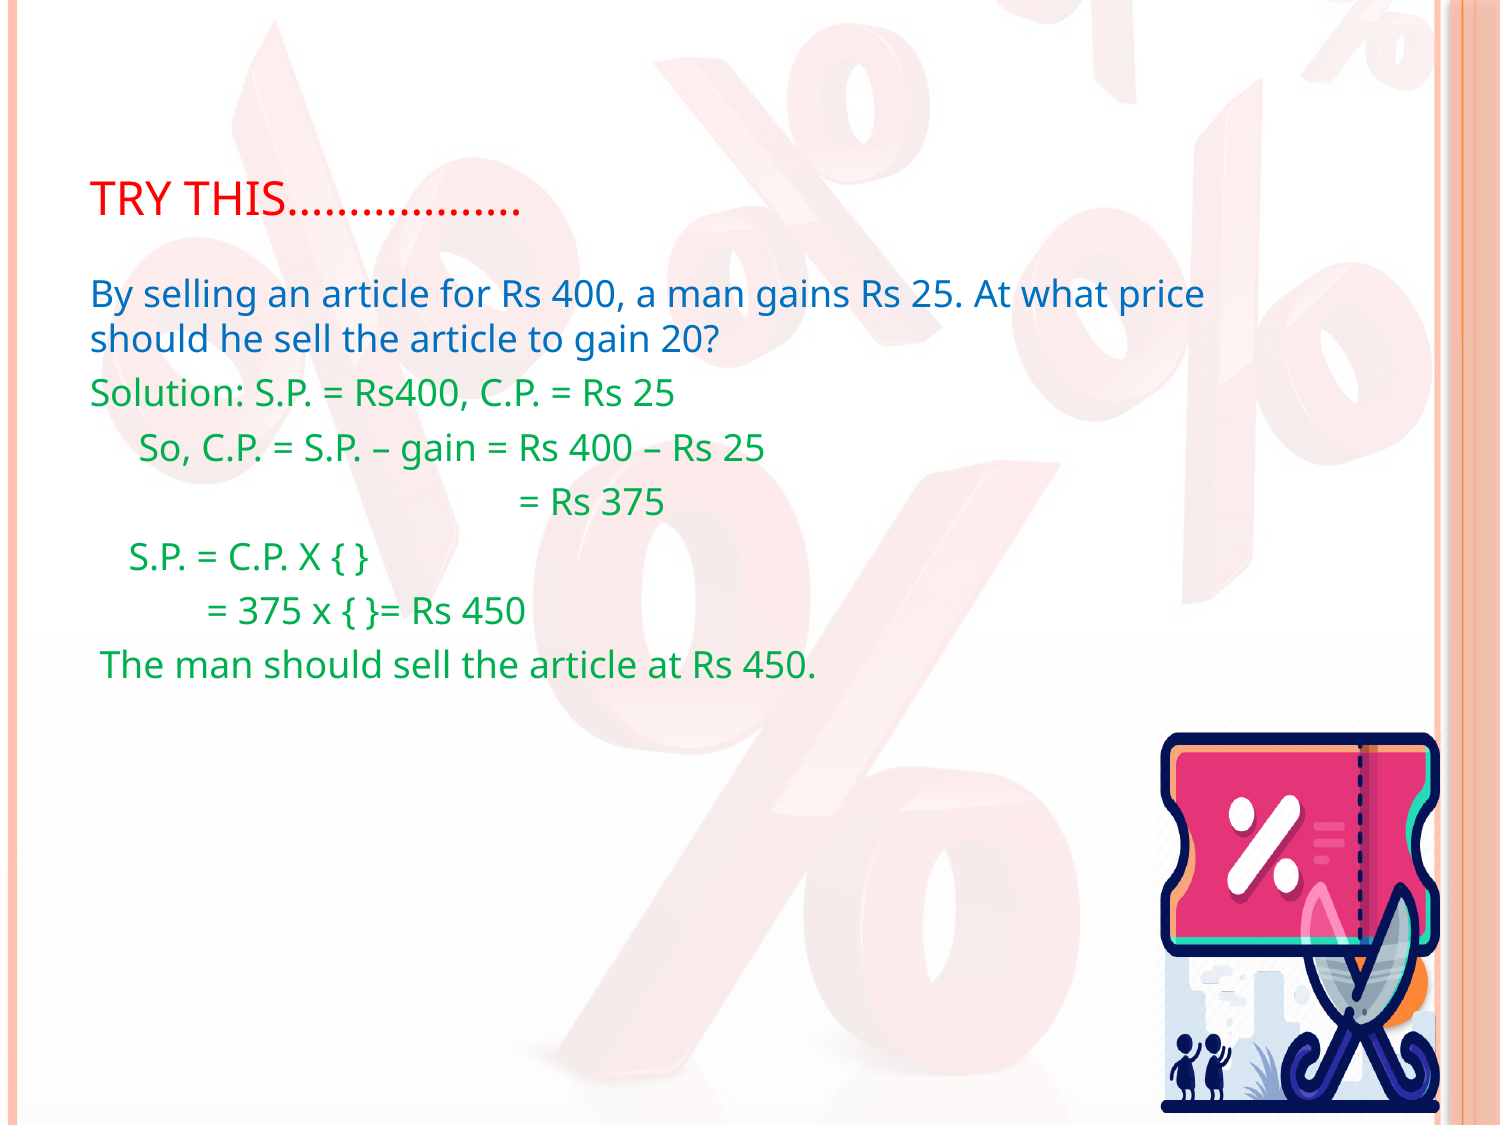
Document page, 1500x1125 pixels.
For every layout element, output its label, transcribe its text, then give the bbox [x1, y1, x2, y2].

picture [1150, 716, 1449, 1125]
title TRY THIS………………. [75, 45, 1300, 233]
